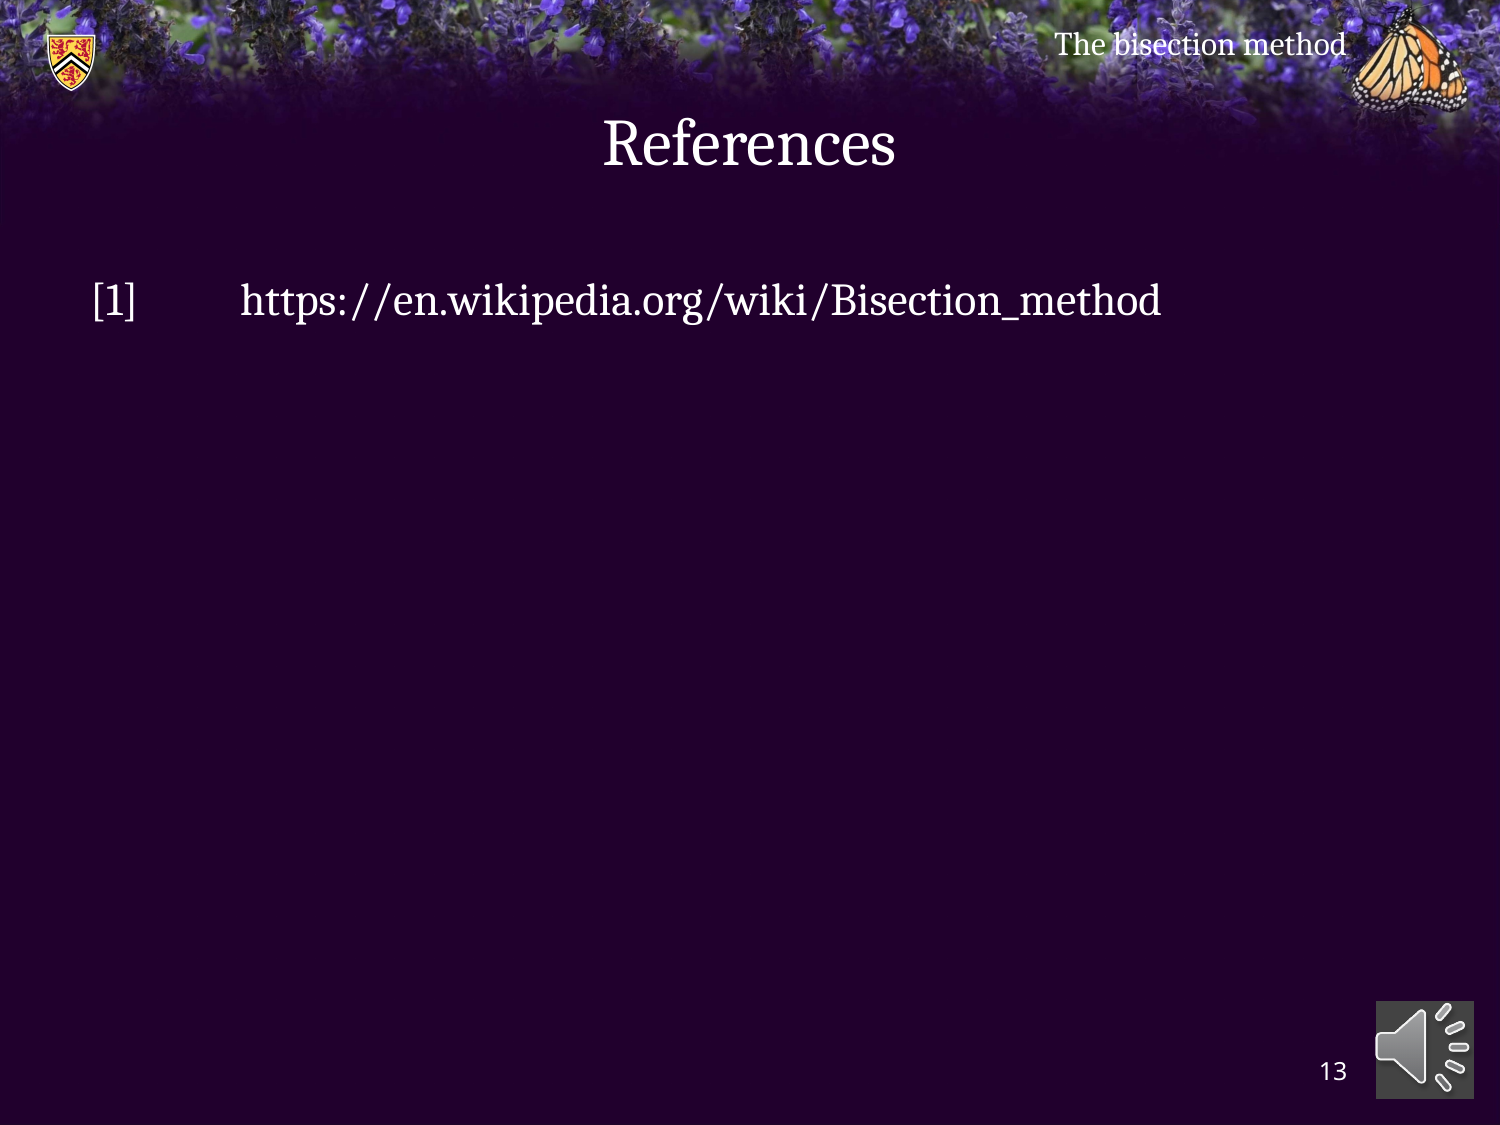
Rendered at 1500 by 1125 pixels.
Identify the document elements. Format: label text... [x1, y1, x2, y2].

title References [75, 45, 1425, 233]
list [1] https://en.wikipedia.org/wiki/Bisection_method [75, 262, 1500, 1005]
picture [0, 0, 1500, 1125]
slide_number 13 [1187, 1042, 1363, 1103]
footer The bisection method [320, 12, 1363, 73]
